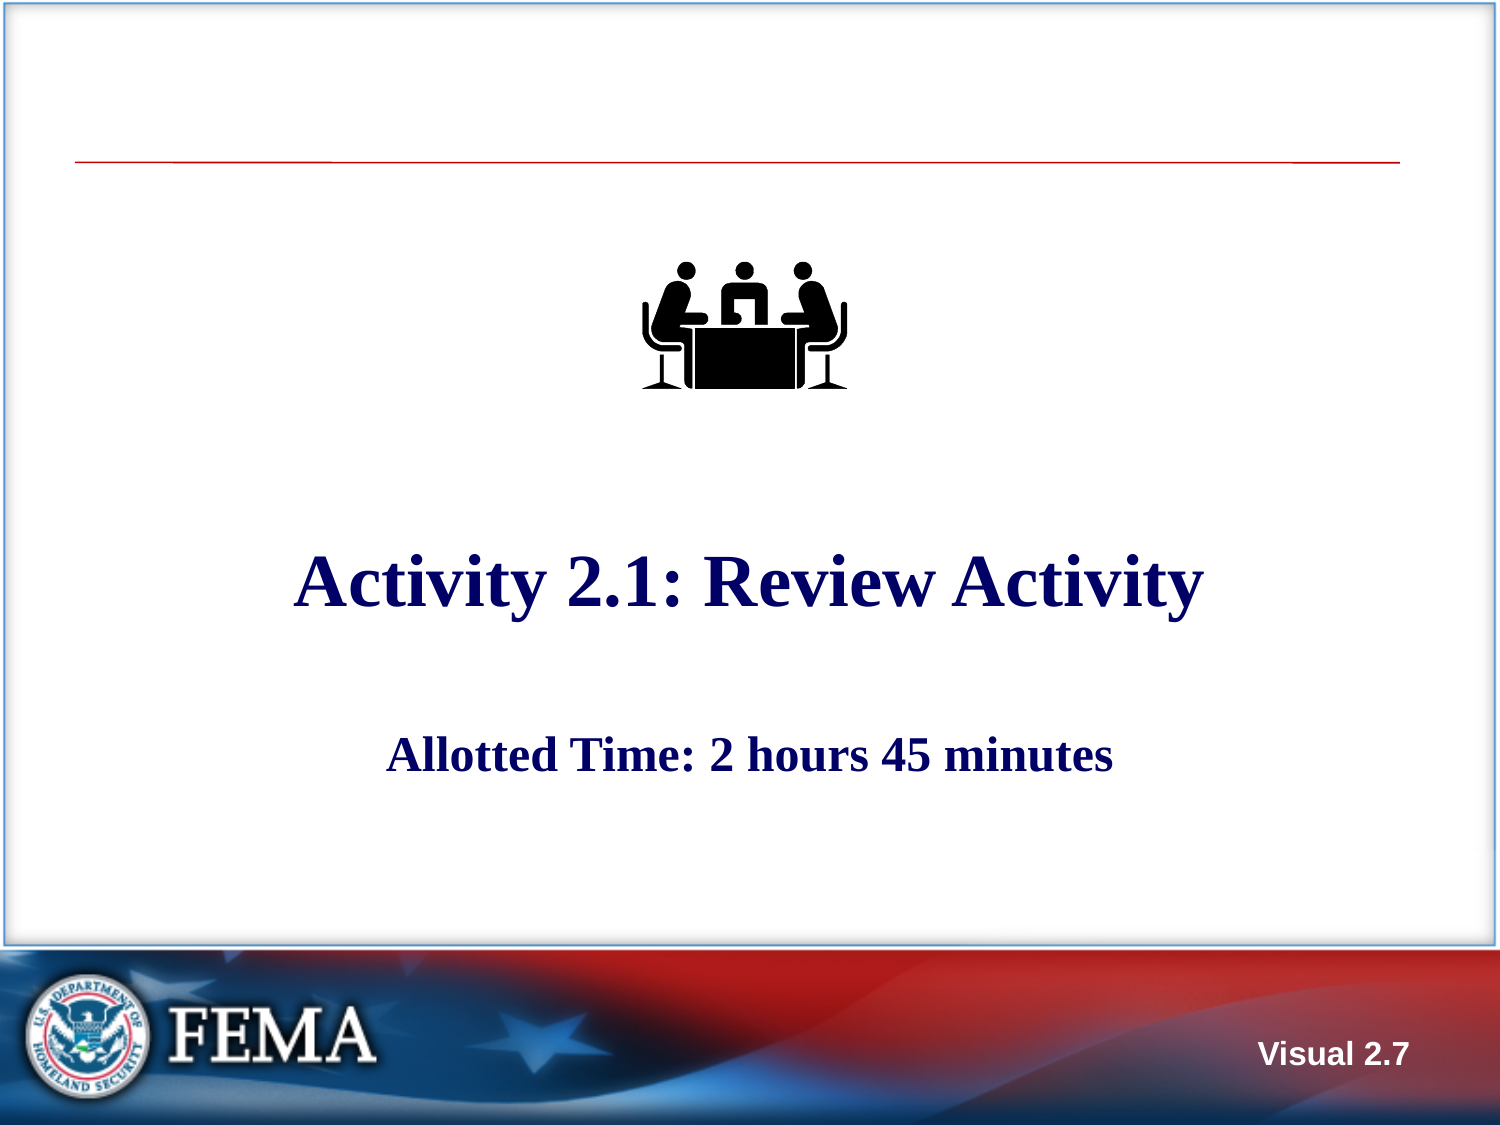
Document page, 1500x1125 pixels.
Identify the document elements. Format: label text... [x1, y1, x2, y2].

text_box Visual 2.7 [1074, 1024, 1425, 1103]
picture [0, 0, 1500, 1125]
title Activity 2.1: Review Activity Allotted Time: 2 hours 45 minutes [137, 437, 1363, 876]
